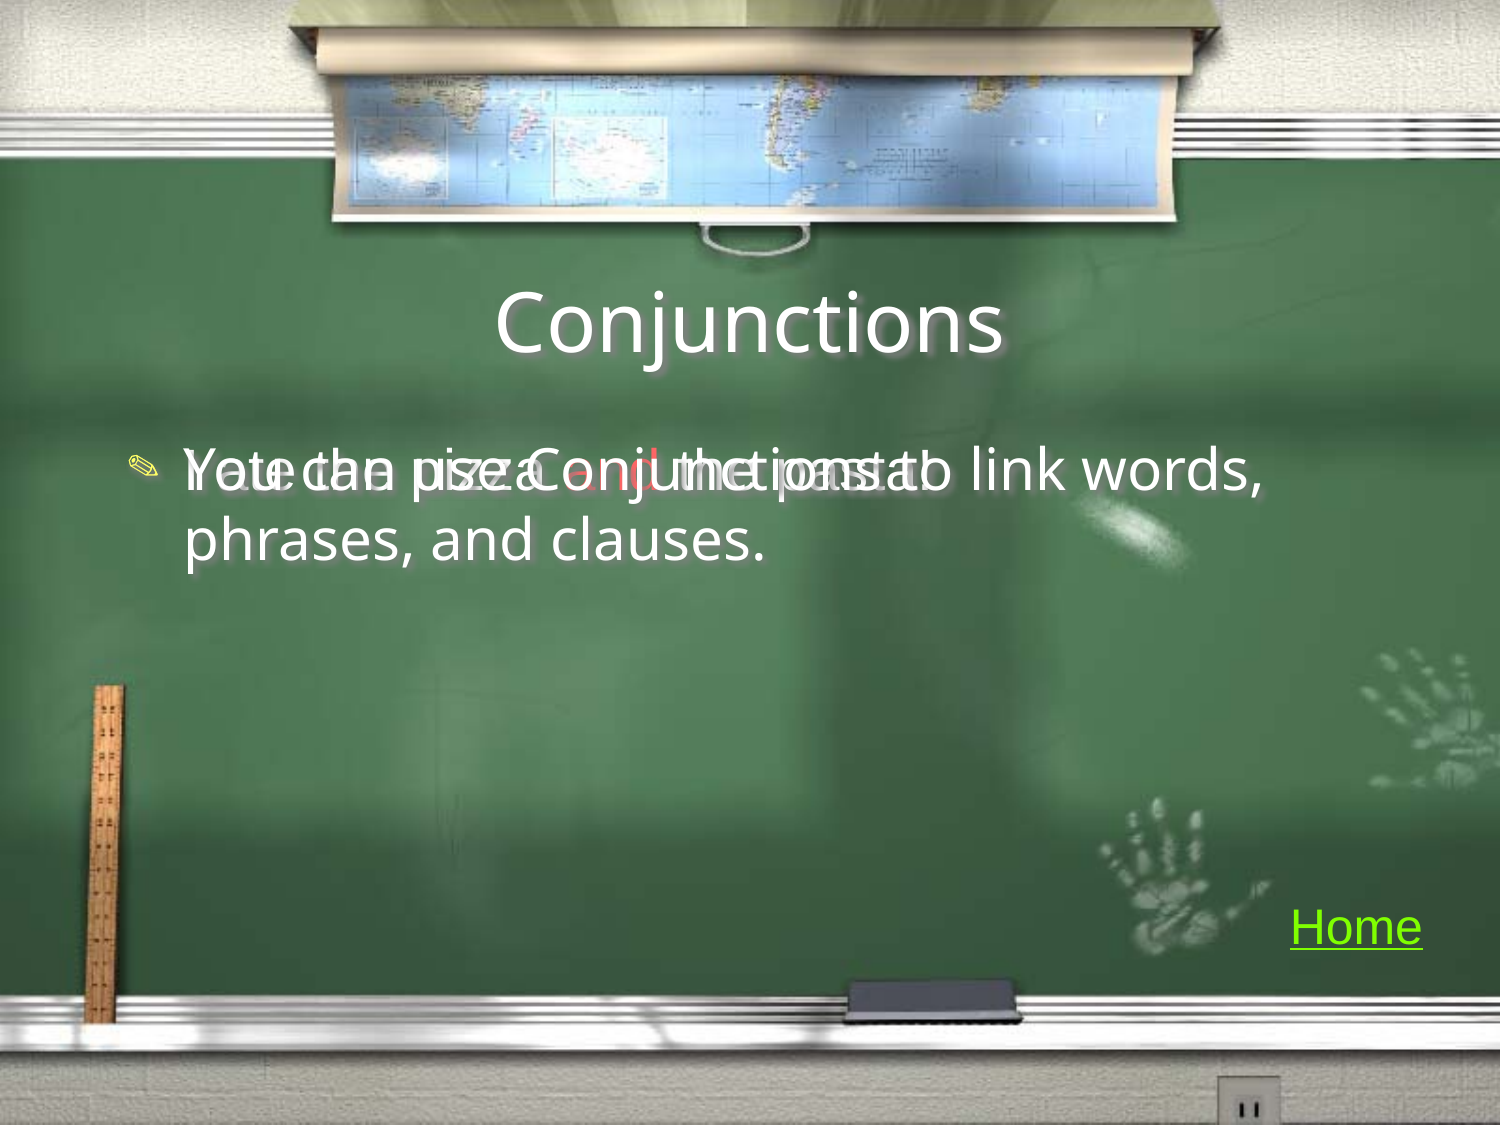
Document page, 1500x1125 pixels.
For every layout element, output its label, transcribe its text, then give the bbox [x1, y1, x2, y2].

picture [0, 0, 1500, 1125]
title Conjunctions [112, 224, 1388, 413]
list You can use Conjunctions to link words, phrases, and clauses. [112, 425, 1388, 1000]
text_box Home [1275, 887, 1463, 963]
